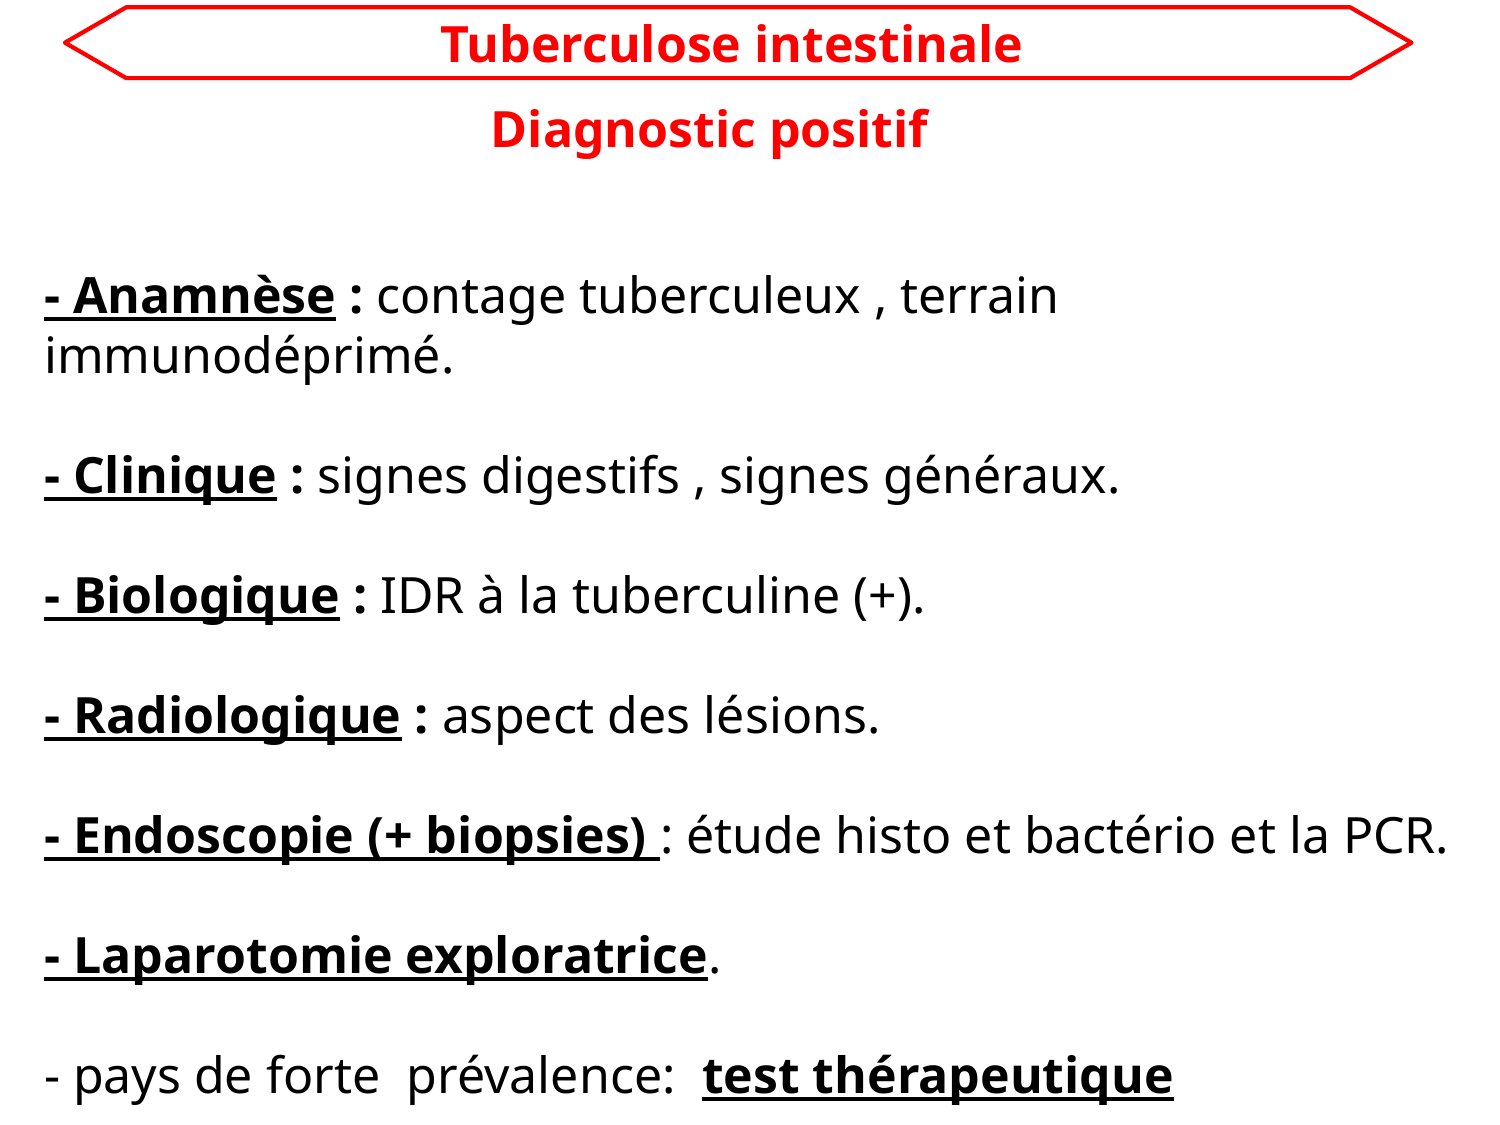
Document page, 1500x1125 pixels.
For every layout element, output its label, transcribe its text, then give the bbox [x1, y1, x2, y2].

text_box Tuberculose intestinale [62, 5, 1414, 81]
text_box Diagnostic positif [476, 89, 983, 165]
text_box - Anamnèse : contage tuberculeux , terrain immunodéprimé. - Clinique : signes digestifs , signes généraux. - Biologique : IDR à la tuberculine (+). - Radiologique : aspect des lésions. - Endoscopie (+ biopsies) : étude histo et bactério et la PCR. - Laparotomie exploratrice. - pays de forte prévalence: test thérapeutique [29, 255, 1483, 1111]
